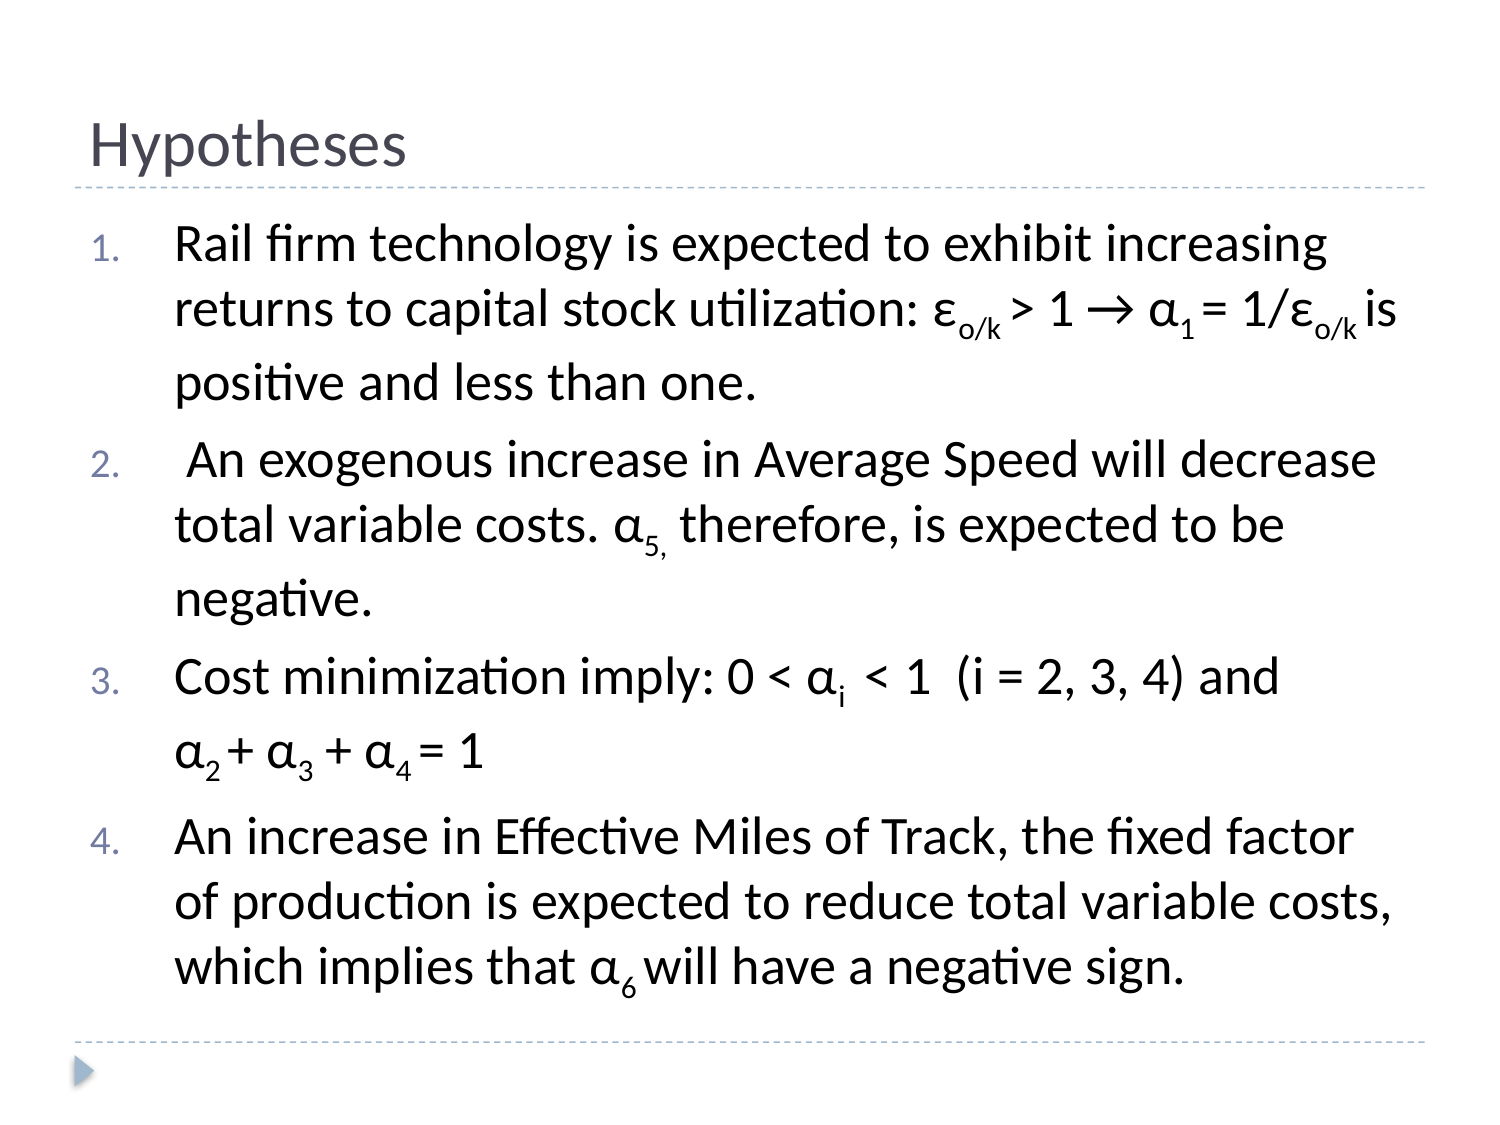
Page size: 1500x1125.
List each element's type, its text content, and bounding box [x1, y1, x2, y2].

list Rail firm technology is expected to exhibit increasing returns to capital stock utilization: εo/k > 1 → α1 = 1/εo/k is positive and less than one. An exogenous increase in Average Speed will decrease total variable costs. α5, therefore, is expected to be negative. Cost minimization imply: 0 < αi < 1 (i = 2, 3, 4) and α2 + α3 + α4 = 1 An increase in Effective Miles of Track, the fixed factor of production is expected to reduce total variable costs, which implies that α6 will have a negative sign. [75, 200, 1425, 1010]
title Hypotheses [75, 24, 1425, 188]
